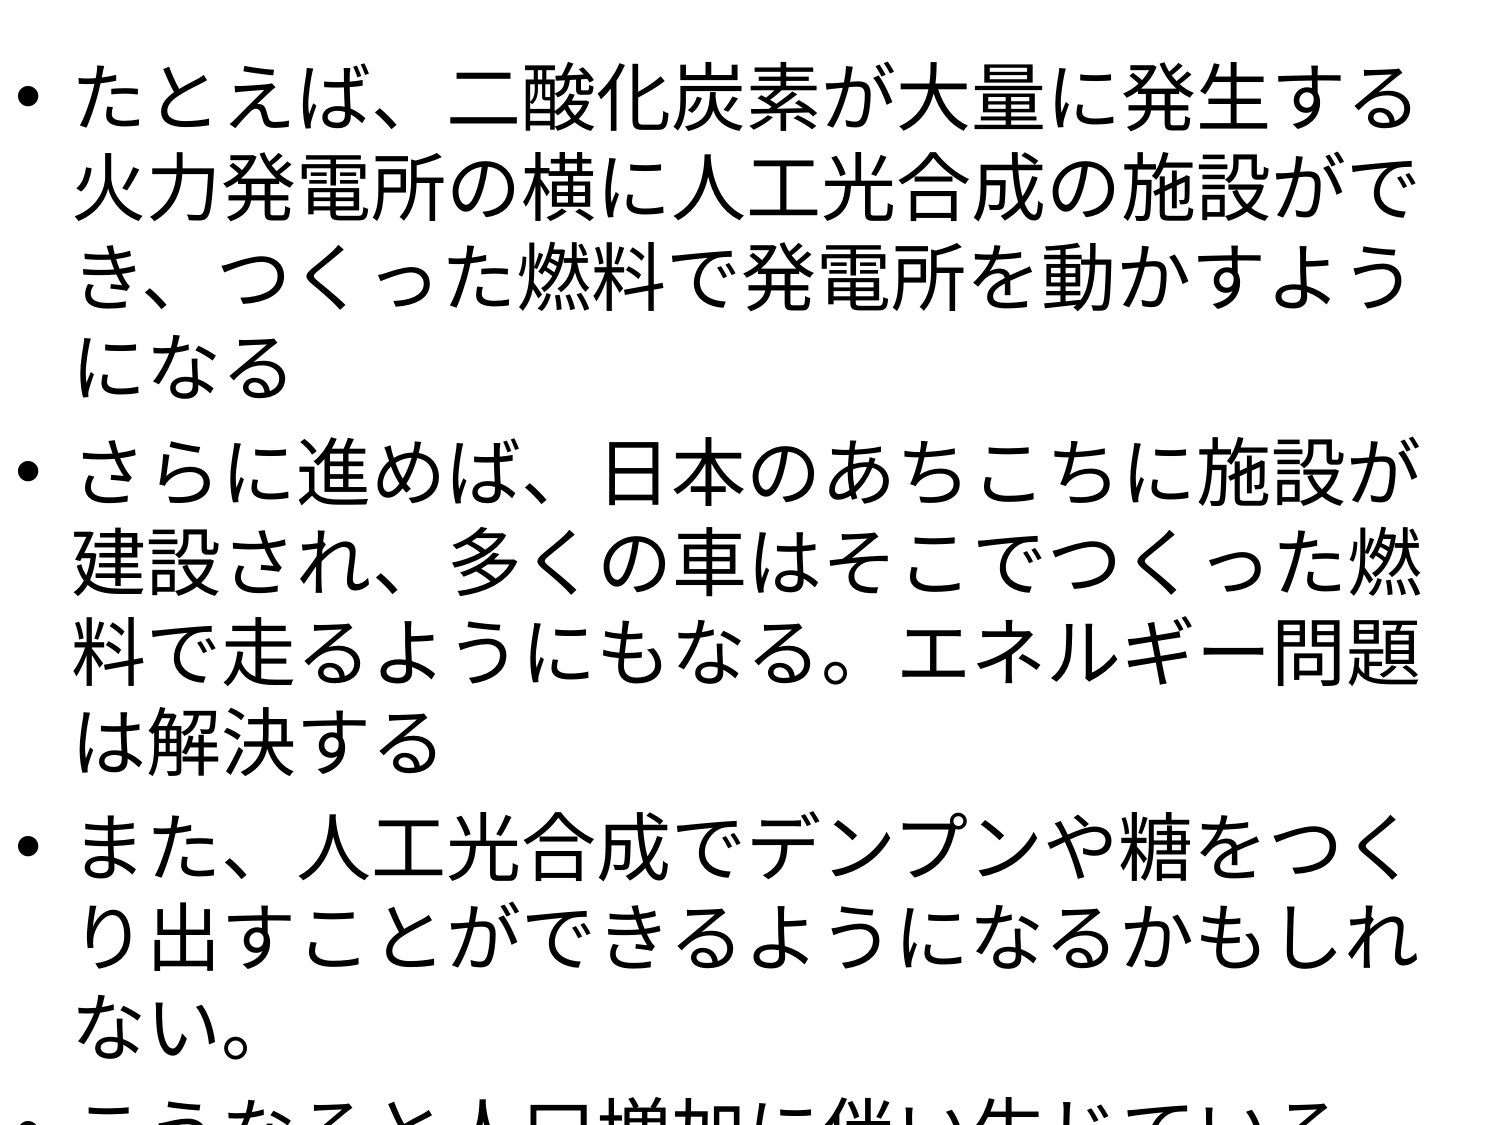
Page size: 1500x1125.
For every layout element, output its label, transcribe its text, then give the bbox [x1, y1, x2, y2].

list たとえば、二酸化炭素が大量に発生する火力発電所の横に人工光合成の施設ができ、つくった燃料で発電所を動かすようになる さらに進めば、日本のあちこちに施設が建設され、多くの車はそこでつくった燃料で走るようにもなる。エネルギー問題は解決する また、人工光合成でデンプンや糖をつくり出すことができるようになるかもしれない。 こうなると人口増加に伴い生じている、世界の食糧問題も解決する。 [0, 42, 1459, 1094]
